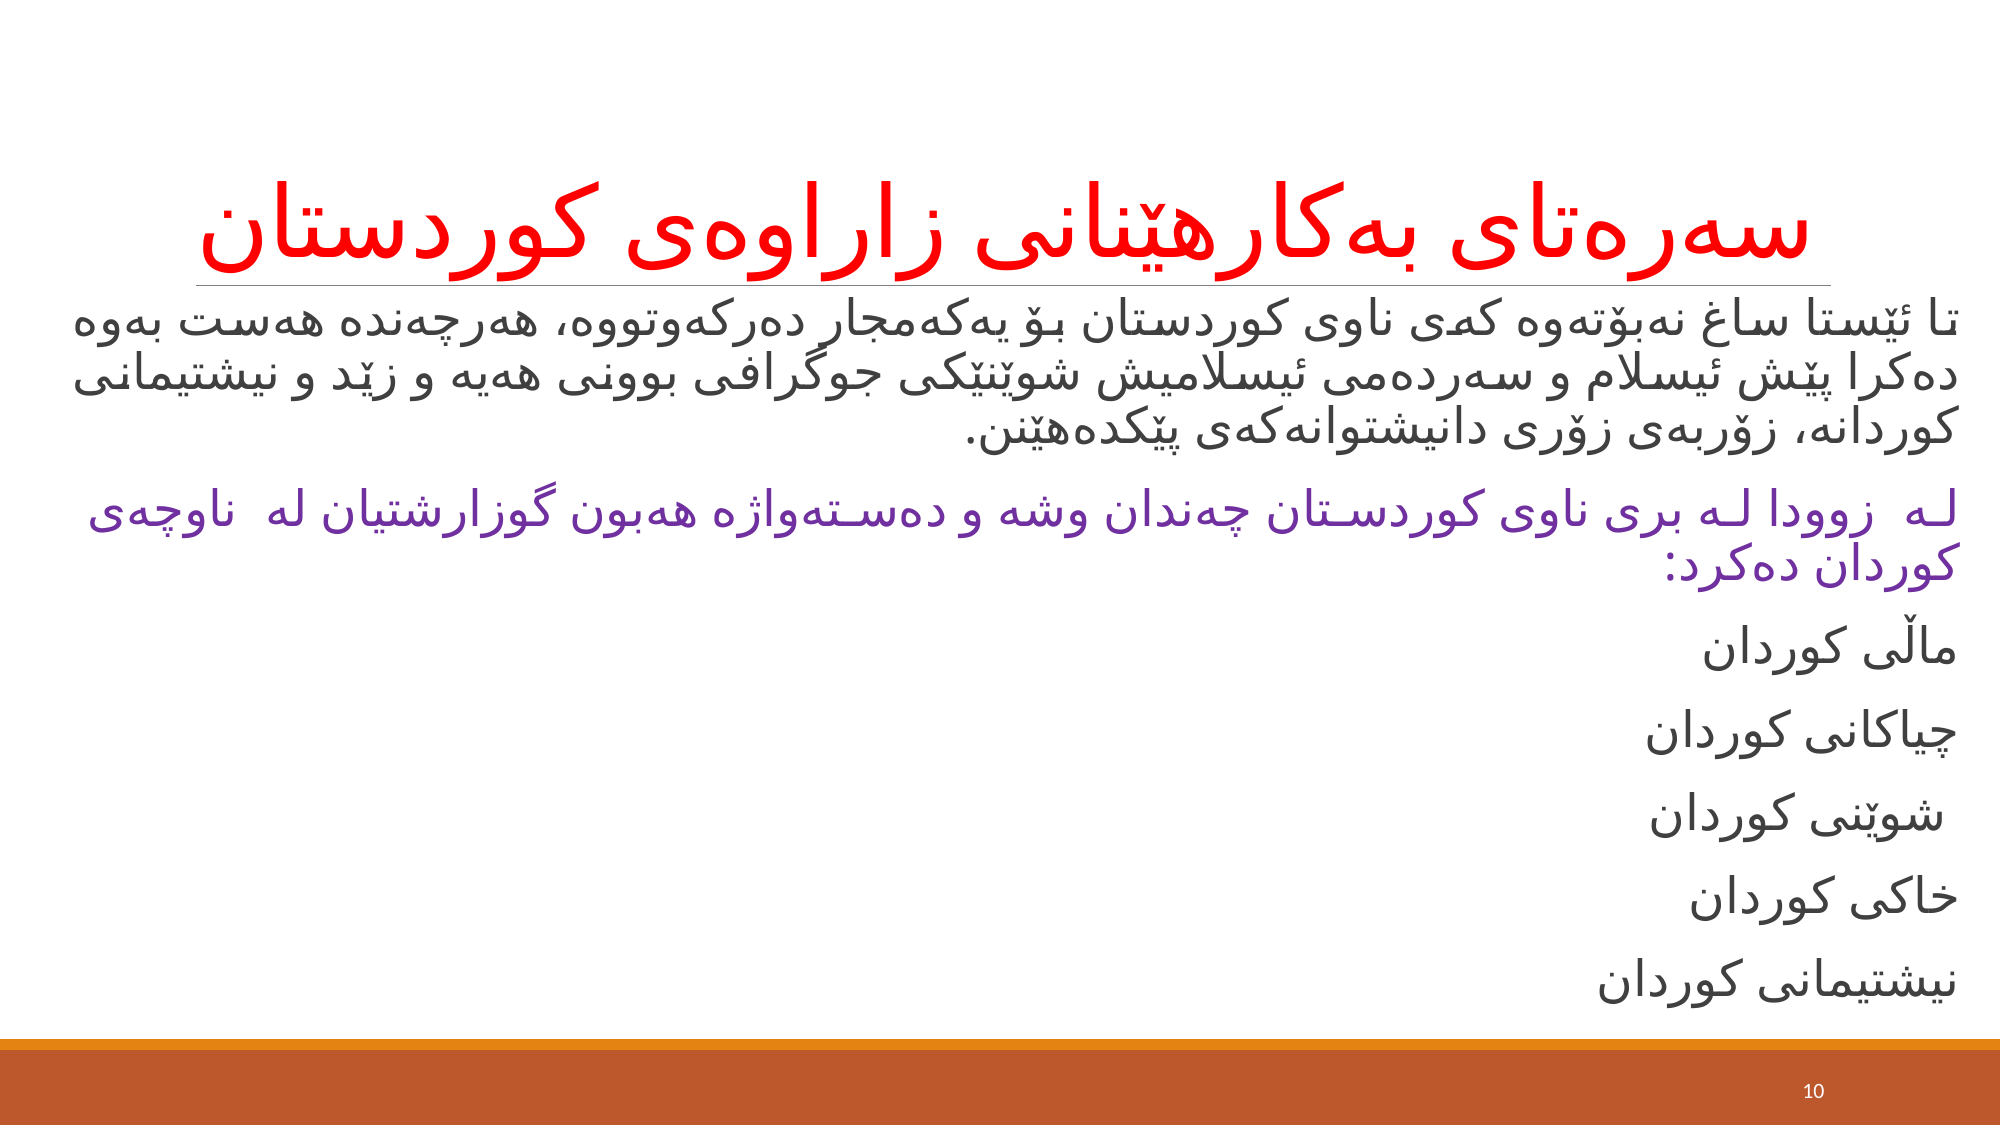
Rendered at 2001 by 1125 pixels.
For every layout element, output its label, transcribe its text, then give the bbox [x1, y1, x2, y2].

title سەرەتای بەکار‌هێنانی زاراوەی کوردستان [180, 47, 1830, 285]
slide_number 10 [1624, 1059, 1840, 1120]
list تا ئێستا ساغ نە‌بۆتە‌وە‌ كەی ناوی كوردستان بۆ یە‌كەمجار دە‌ركە‌وتووە، هە‌رچەندە‌ هە‌ست بە‌وە‌ دە‌كرا پێش ئیسلام و سەردە‌می ئیسلامیش شوێنێكی جوگرافی بوونی هە‌یە‌ و زێد و نیشتیمانی كوردانە‌، زۆربەی زۆری دانیشتوانەكەی پێكدە‌هێنن. لە زوودا لە بری ناوی كوردستان چە‌ندان وشە‌ و دە‌ستە‌واژە‌ هە‌بون گوزارشتیان لە‌ ناوچەی کوردان دەکرد: ماڵی كوردان چیاكانی كوردان شوێنی كوردان خاكی كوردان نیشتیمانی كوردان [72, 285, 1975, 1044]
